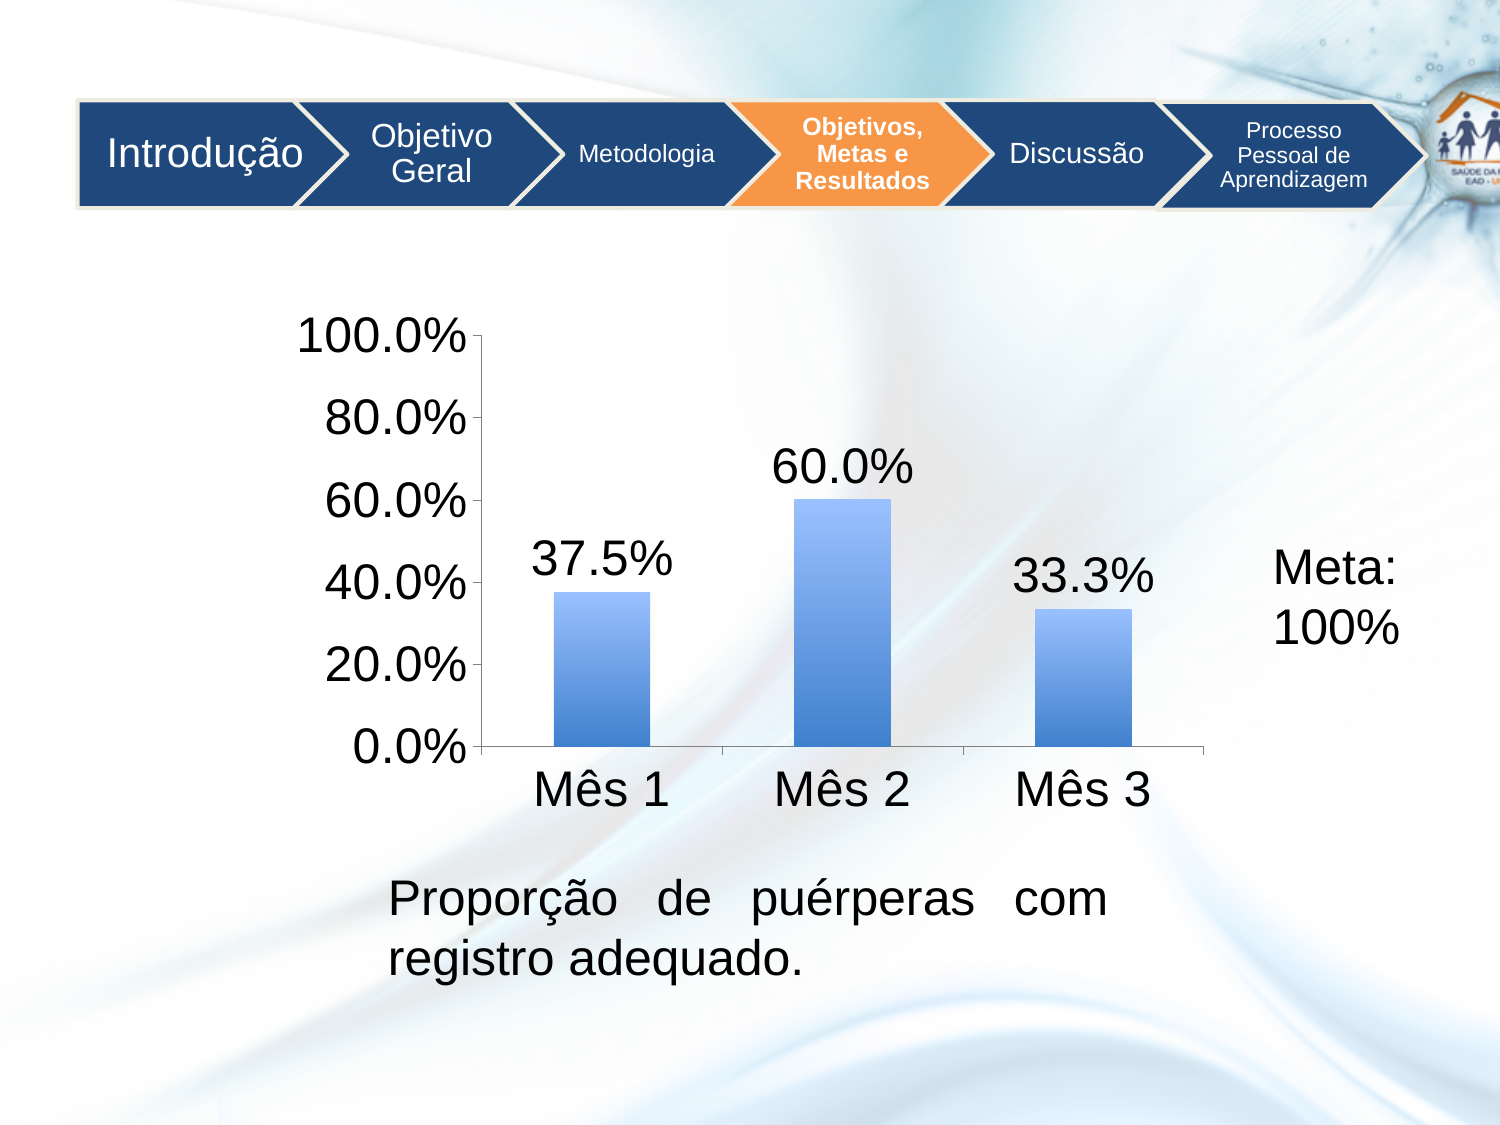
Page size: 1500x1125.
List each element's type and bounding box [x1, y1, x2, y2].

text_box [76, 42, 1427, 786]
chart [277, 296, 1223, 829]
picture [0, 0, 1500, 1125]
